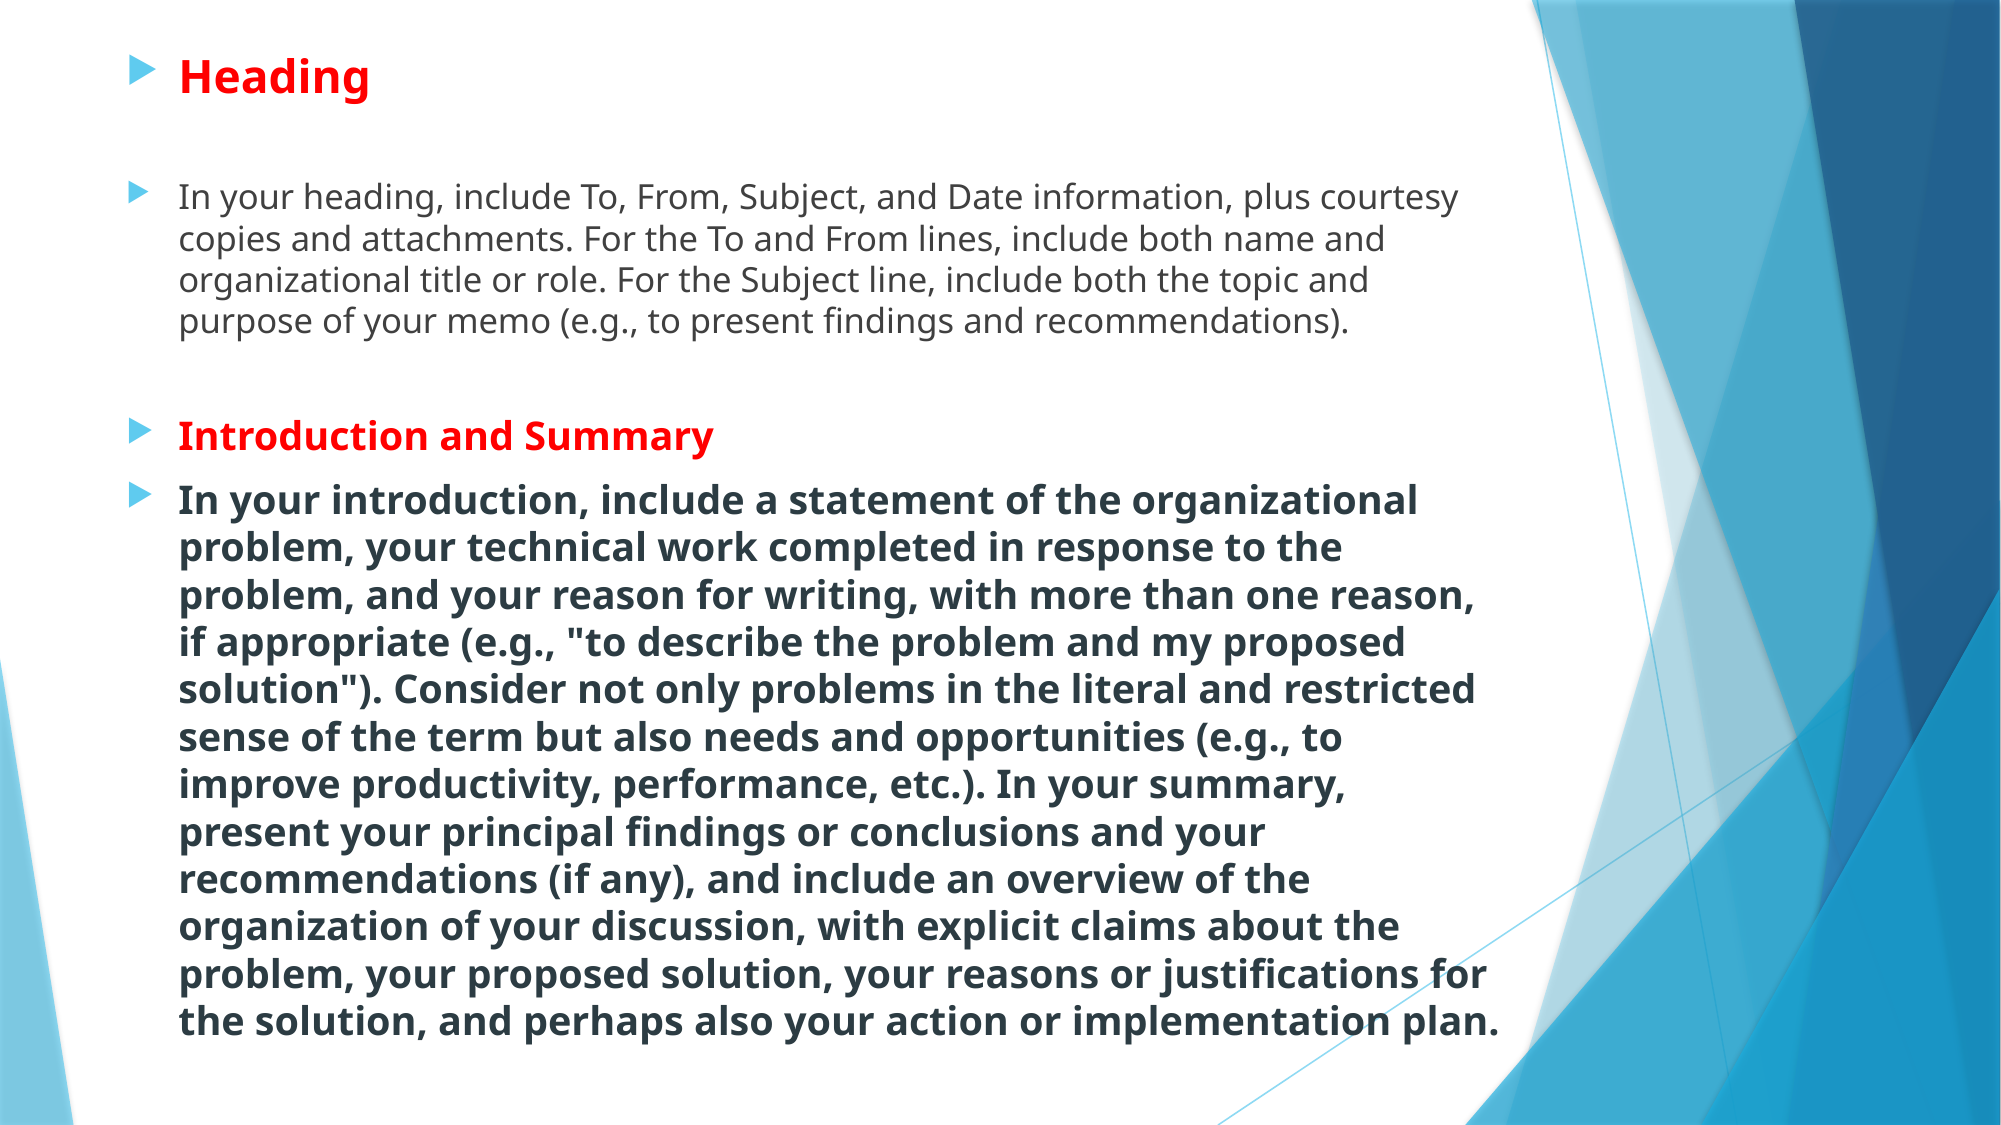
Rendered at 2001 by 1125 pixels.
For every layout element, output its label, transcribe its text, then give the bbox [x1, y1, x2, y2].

list Heading In your heading, include To, From, Subject, and Date information, plus courtesy copies and attachments. For the To and From lines, include both name and organizational title or role. For the Subject line, include both the topic and purpose of your memo (e.g., to present findings and recommendations). Introduction and Summary In your introduction, include a statement of the organizational problem, your technical work completed in response to the problem, and your reason for writing, with more than one reason, if appropriate (e.g., "to describe the problem and my proposed solution"). Consider not only problems in the literal and restricted sense of the term but also needs and opportunities (e.g., to improve productivity, performance, etc.). In your summary, present your principal findings or conclusions and your recommendations (if any), and include an overview of the organization of your discussion, with explicit claims about the problem, your proposed solution, your reasons or justifications for the solution, and perhaps also your action or implementation plan. [111, 40, 1522, 1107]
